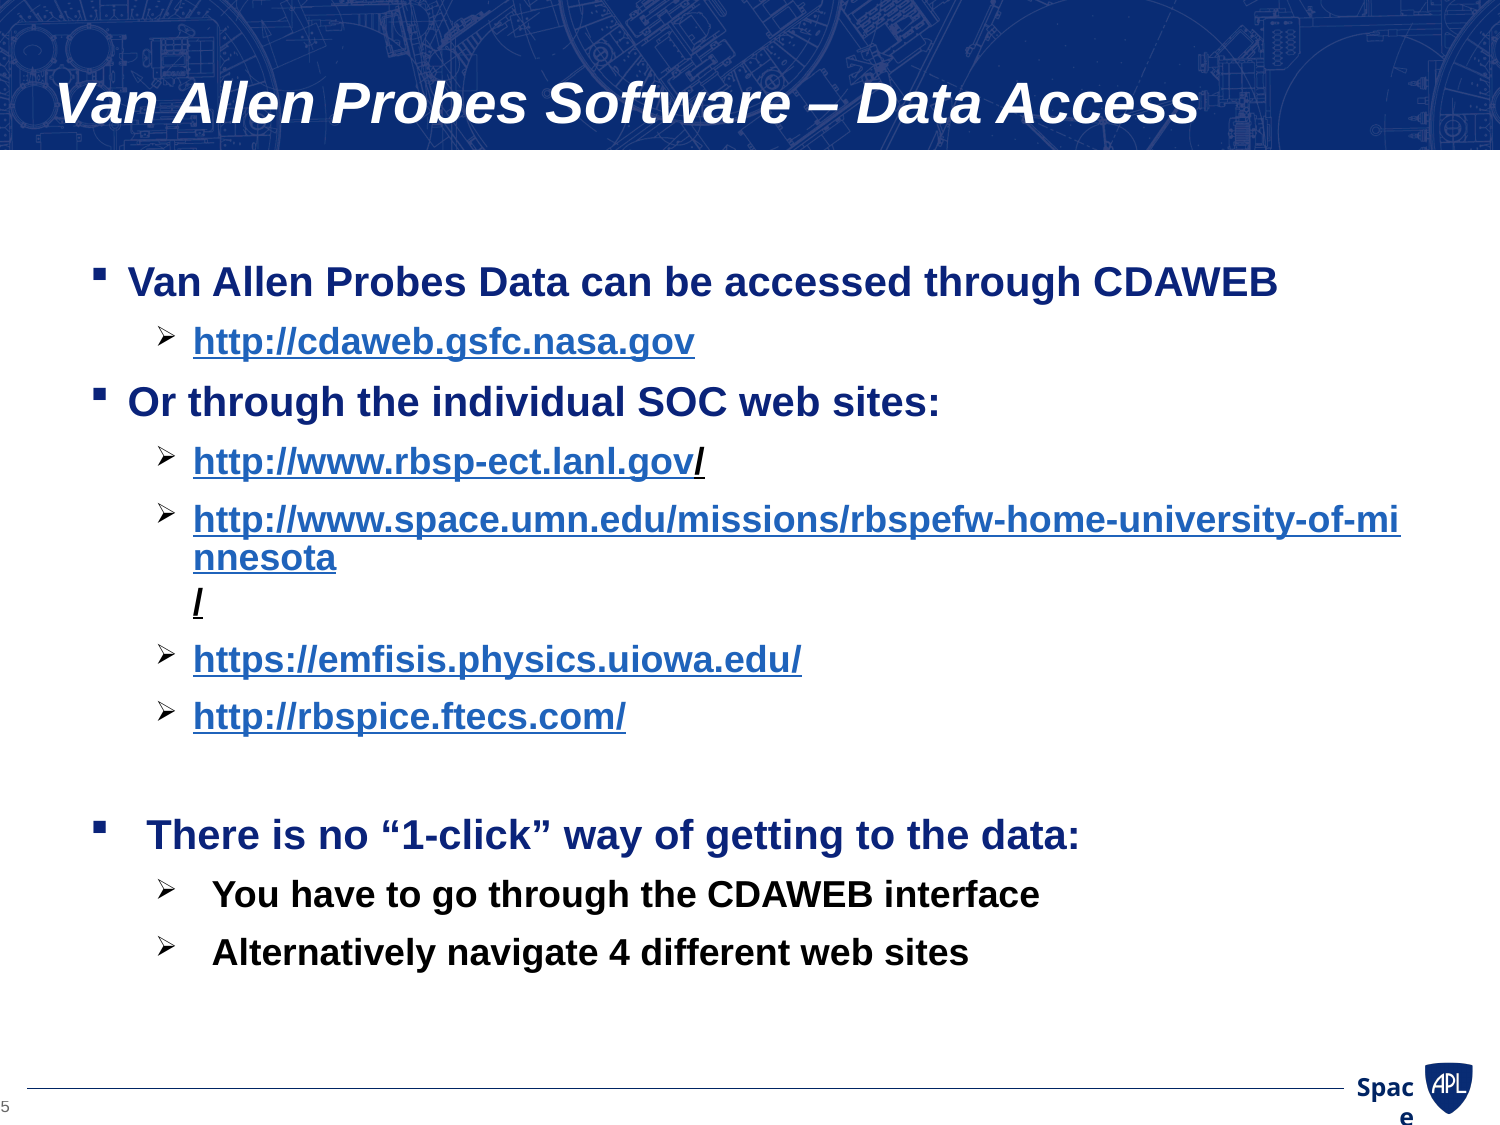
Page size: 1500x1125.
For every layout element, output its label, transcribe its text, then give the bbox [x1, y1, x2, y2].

title Van Allen Probes Software – Data Access [39, 11, 1478, 144]
picture [0, 0, 1500, 150]
list Van Allen Probes Data can be accessed through CDAWEB http://cdaweb.gsfc.nasa.gov Or through the individual SOC web sites: http://www.rbsp-ect.lanl.gov/ http://www.space.umn.edu/missions/rbspefw-home-university-of-minnesota/ https://emfisis.physics.uiowa.edu/ http://rbspice.ftecs.com/ There is no “1-click” way of getting to the data: You have to go through the CDAWEB interface Alternatively navigate 4 different web sites [75, 184, 1425, 1048]
picture [1419, 1057, 1479, 1119]
